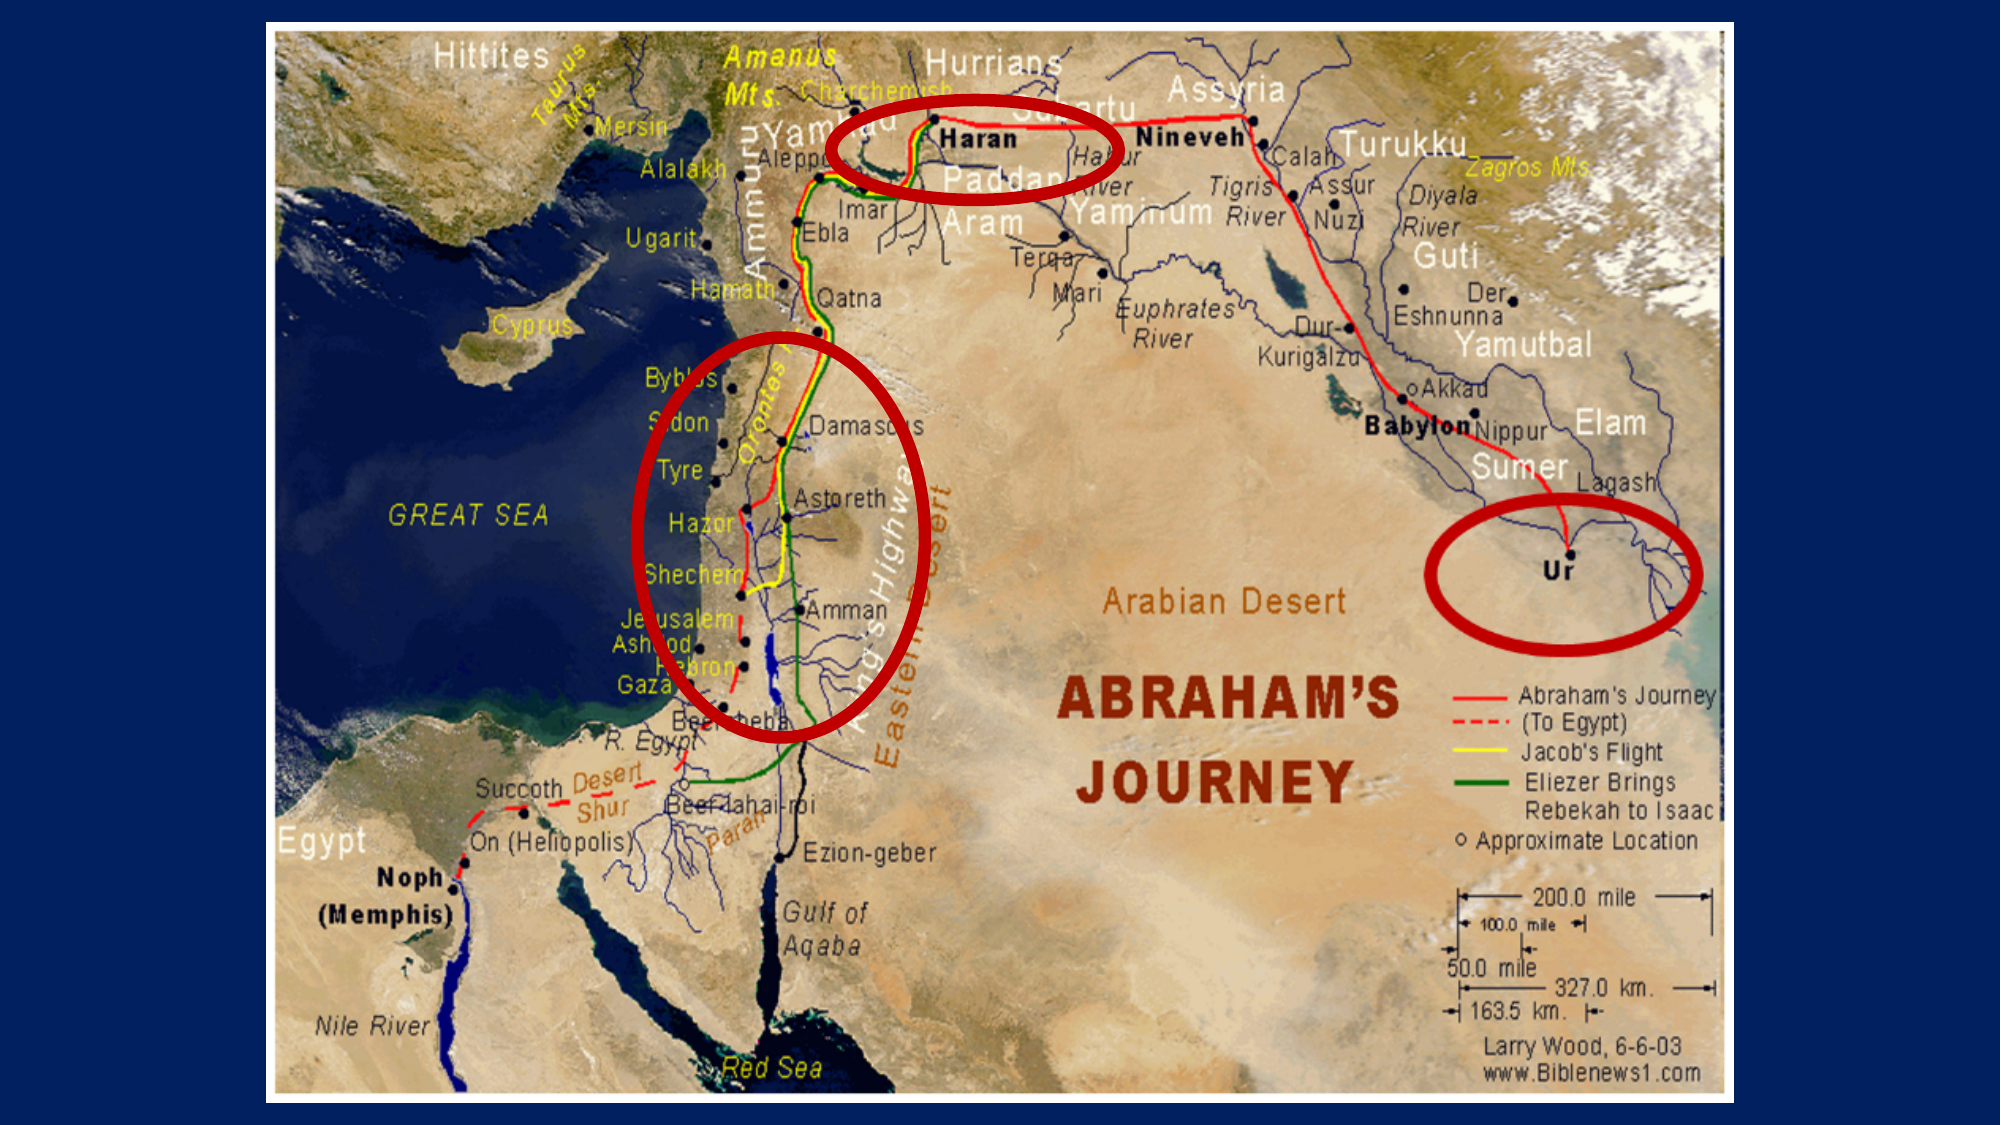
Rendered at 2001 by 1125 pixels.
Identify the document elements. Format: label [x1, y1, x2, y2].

picture [266, 22, 1734, 1103]
